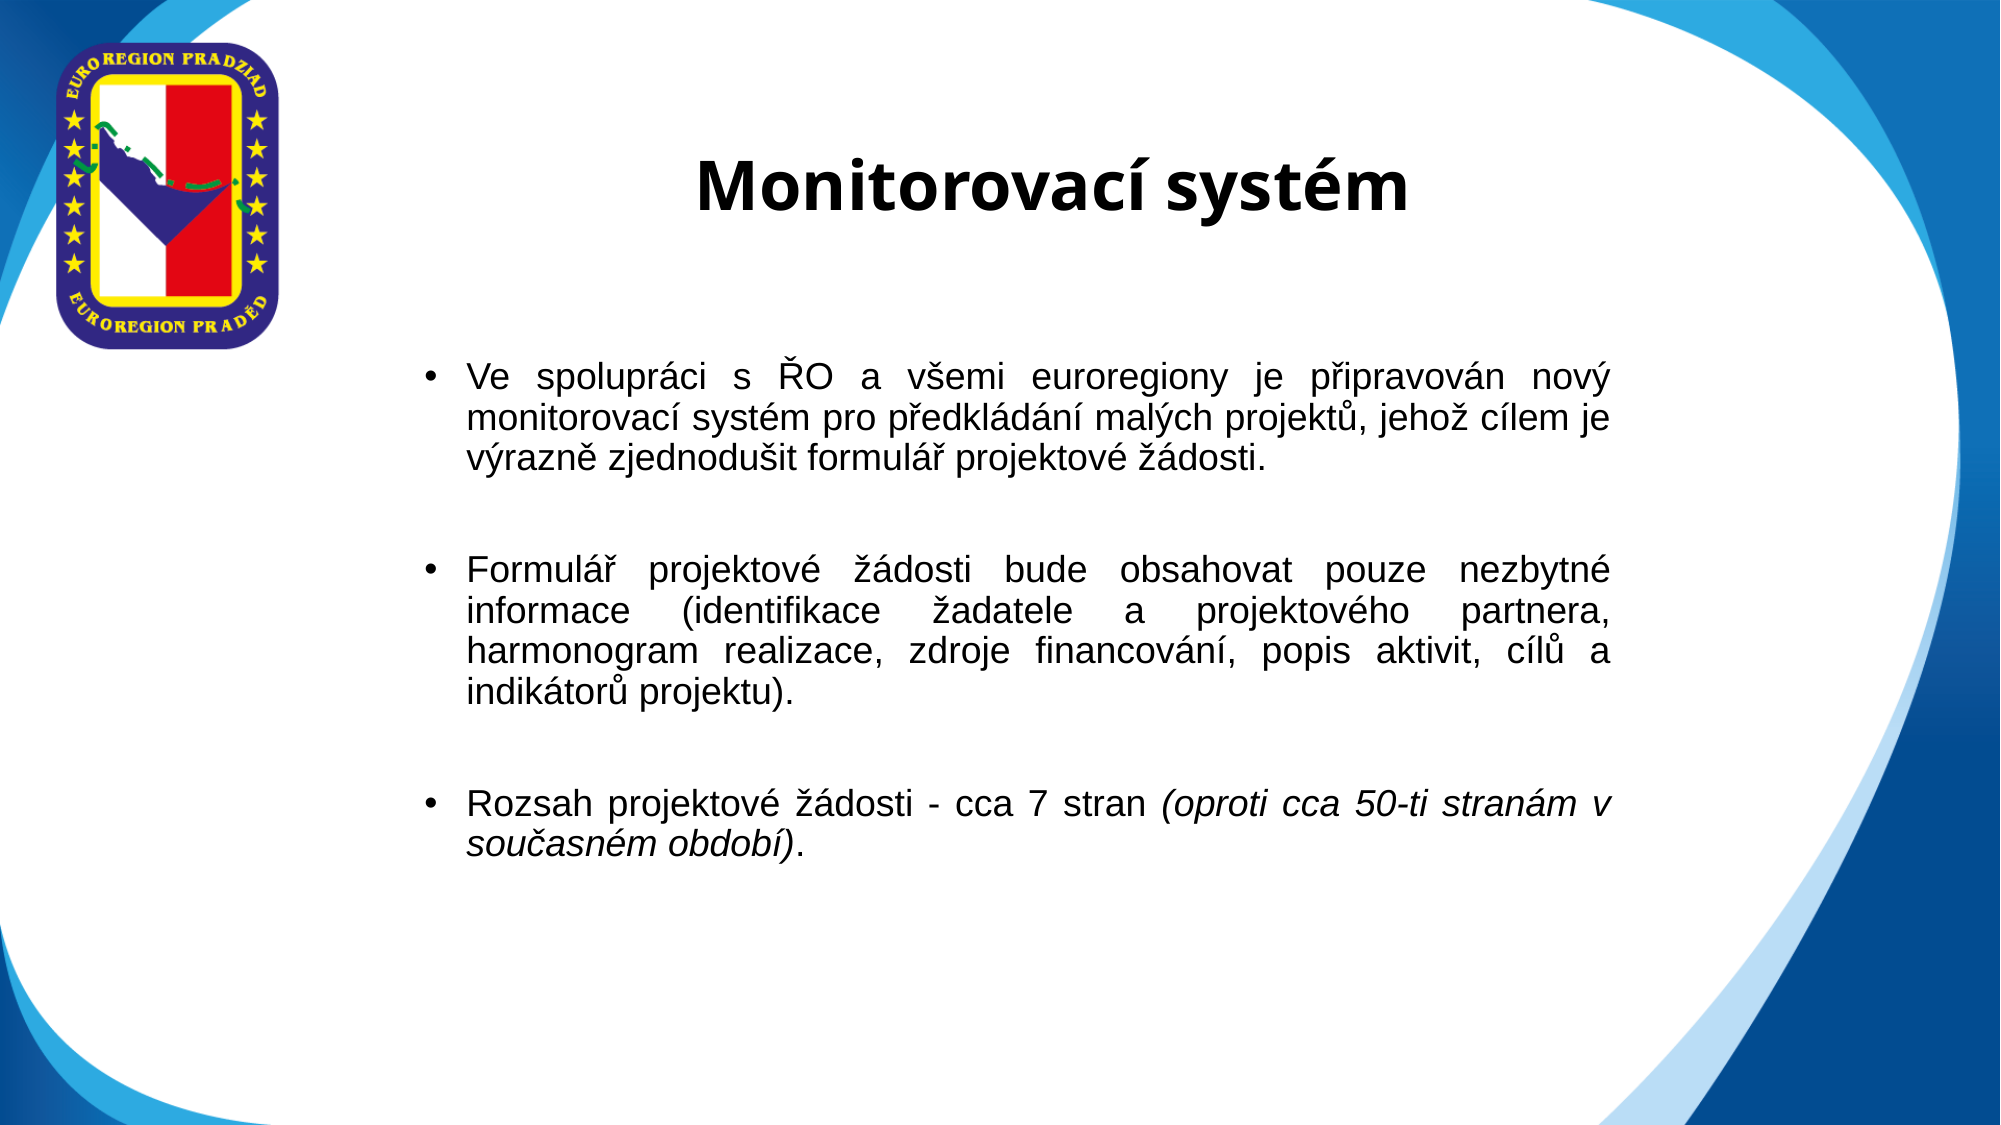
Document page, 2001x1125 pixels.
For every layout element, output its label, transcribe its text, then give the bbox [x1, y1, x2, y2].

list Ve spolupráci s ŘO a všemi euroregiony je připravován nový monitorovací systém pro předkládání malých projektů, jehož cílem je výrazně zjednodušit formulář projektové žádosti. Formulář projektové žádosti bude obsahovat pouze nezbytné informace (identifikace žadatele a projektového partnera, harmonogram realizace, zdroje financování, popis aktivit, cílů a indikátorů projektu). Rozsah projektové žádosti - cca 7 stran (oproti cca 50-ti stranám v současném období). [409, 349, 1626, 1003]
title Monitorovací systém [515, 101, 1591, 275]
picture [0, 0, 2000, 1125]
